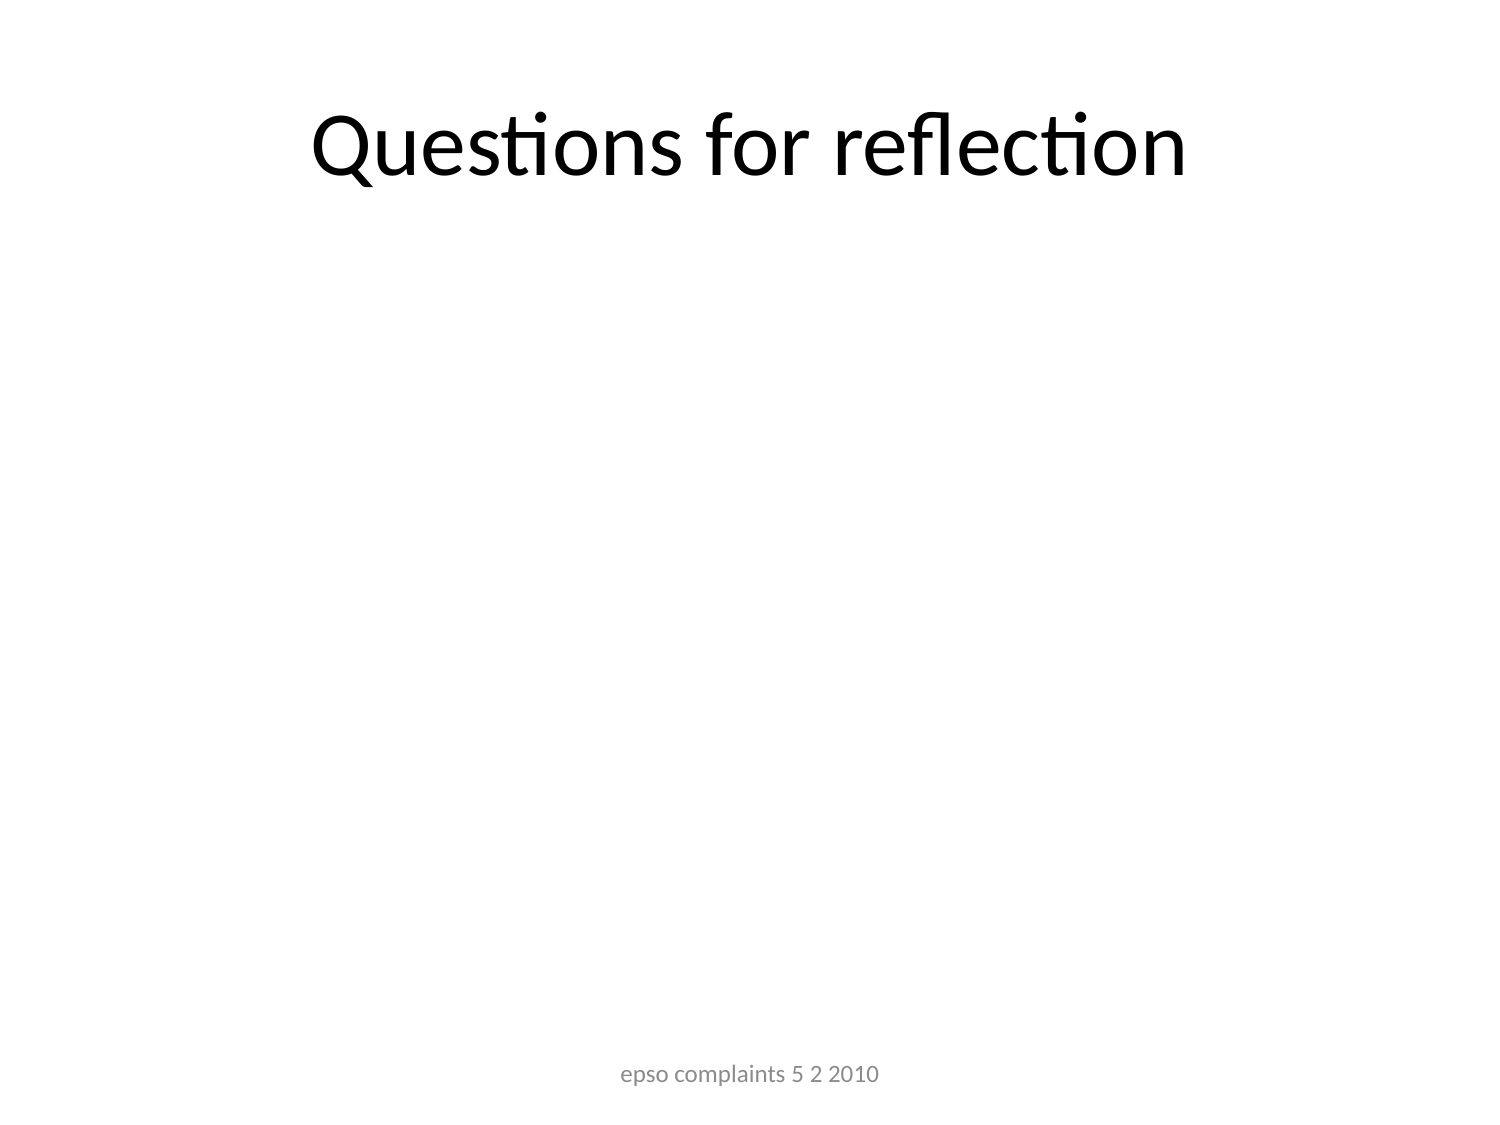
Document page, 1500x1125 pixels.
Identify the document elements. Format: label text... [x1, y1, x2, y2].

title Questions for reflection [75, 45, 1425, 233]
footer epso complaints 5 2 2010 [512, 1042, 988, 1103]
